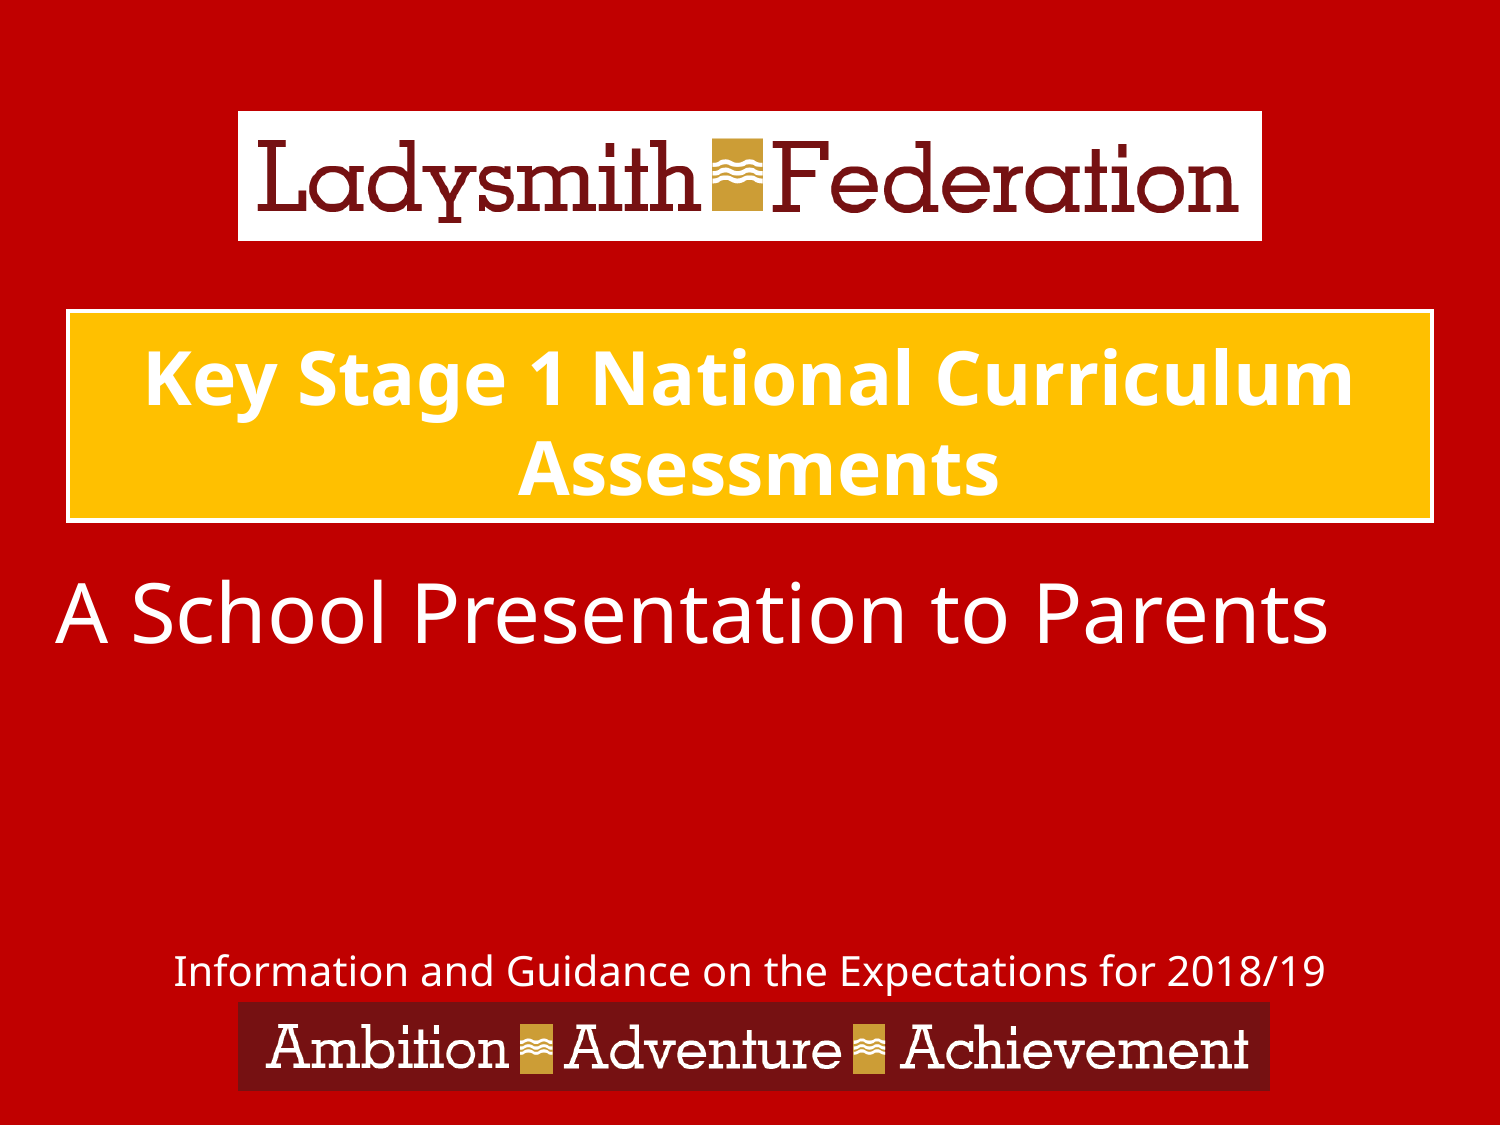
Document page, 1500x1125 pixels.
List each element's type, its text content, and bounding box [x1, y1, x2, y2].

text_box Information and Guidance on the Expectations for 2018/19 [158, 937, 1342, 1002]
text_box A School Presentation to Parents [40, 552, 1347, 668]
text_box Key Stage 1 National Curriculum Assessments [128, 323, 1373, 519]
picture [238, 111, 1262, 241]
picture [238, 1002, 1270, 1091]
text_box [67, 310, 1433, 521]
